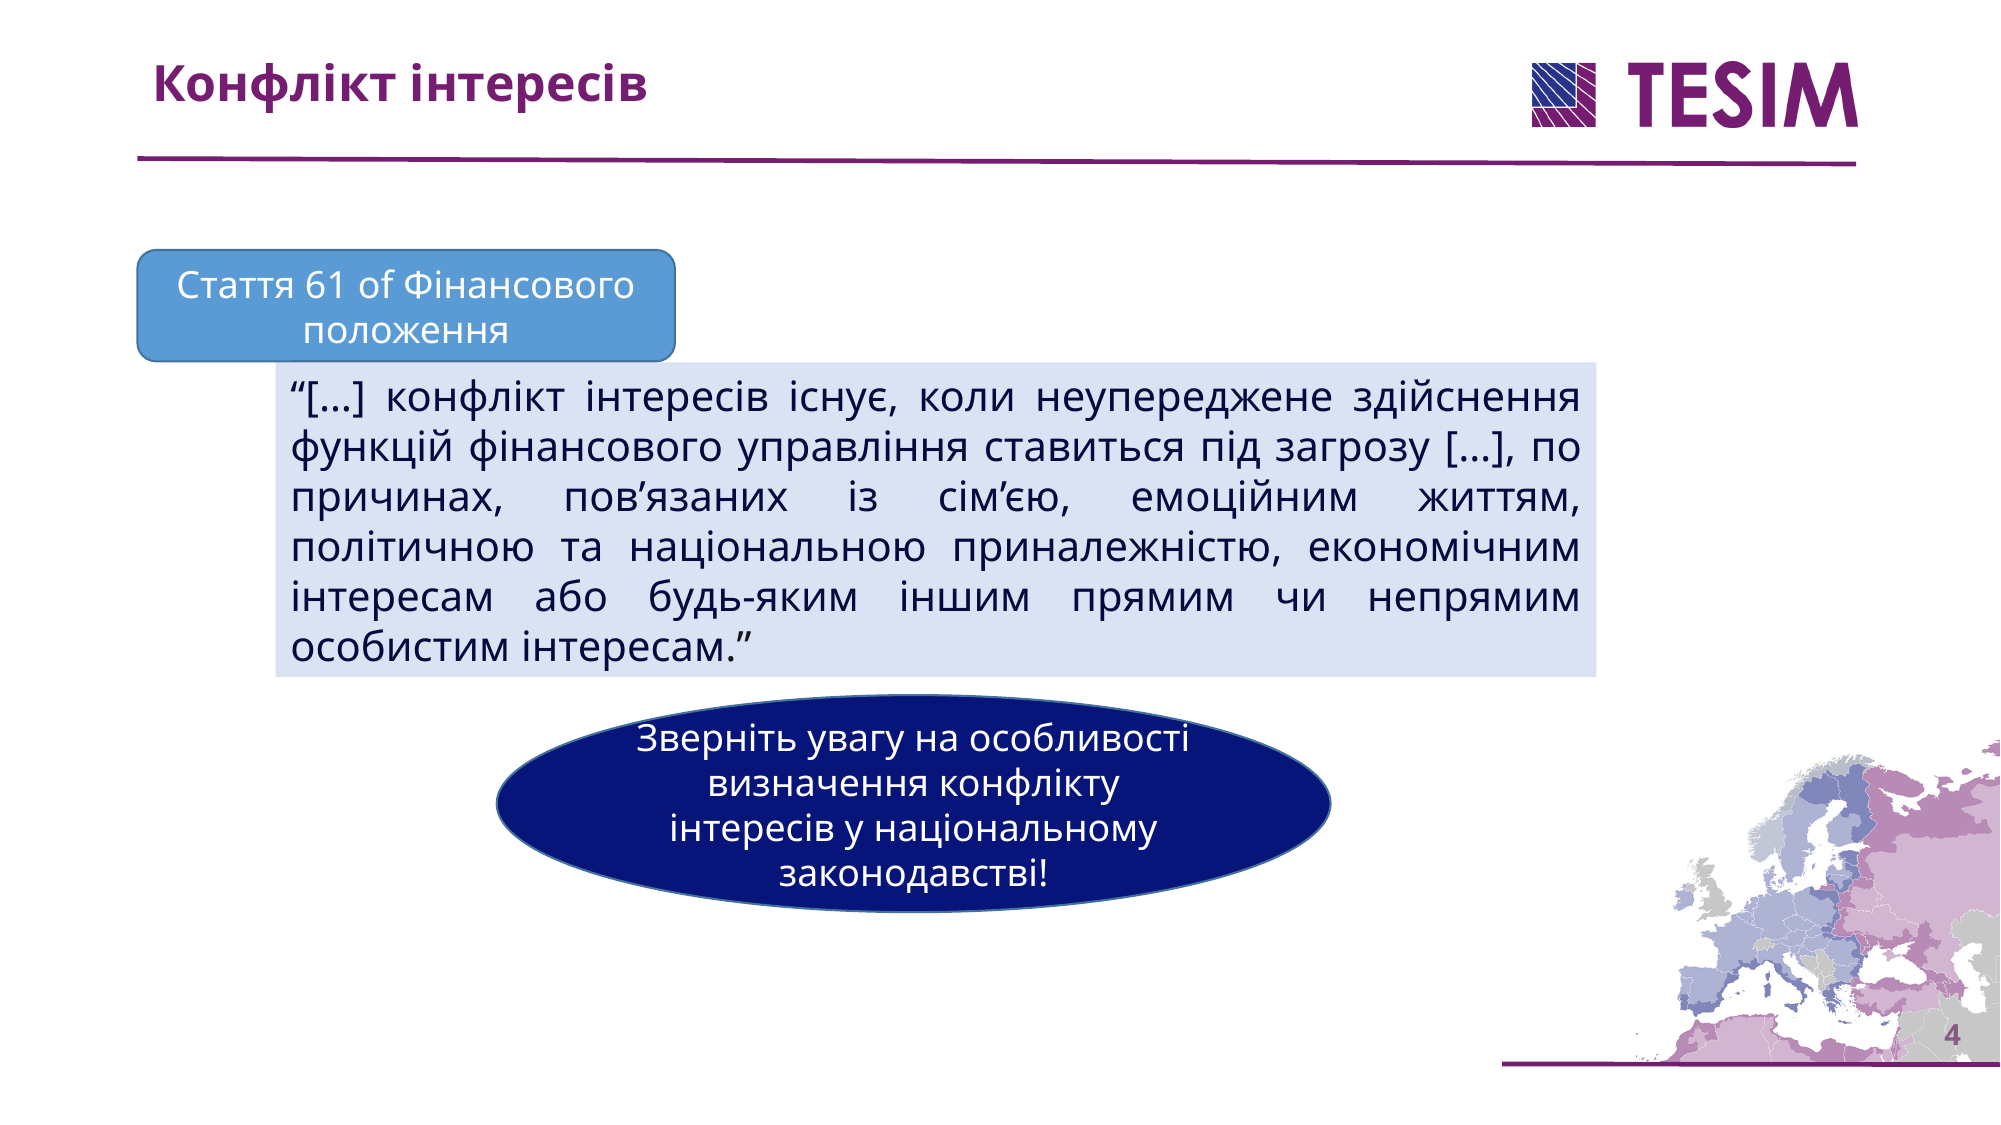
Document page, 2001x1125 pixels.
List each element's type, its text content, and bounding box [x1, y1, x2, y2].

picture [1597, 61, 1858, 128]
text_box Стаття 61 of Фінансового положення [136, 248, 676, 363]
text_box Зверніть увагу на особливості визначення конфлікту інтересів у національному законодавстві! [495, 694, 1332, 914]
text_box “[…] конфлікт інтересів існує, коли неупереджене здійснення функцій фінансового управління ставиться під загрозу […], по причинах, пов’язаних із сім’єю, емоційним життям, політичною та національною приналежністю, економічним інтересам або будь-яким іншим прямим чи непрямим особистим інтересам.” [275, 362, 1597, 678]
list Конфлікт інтересів [137, 51, 1597, 149]
